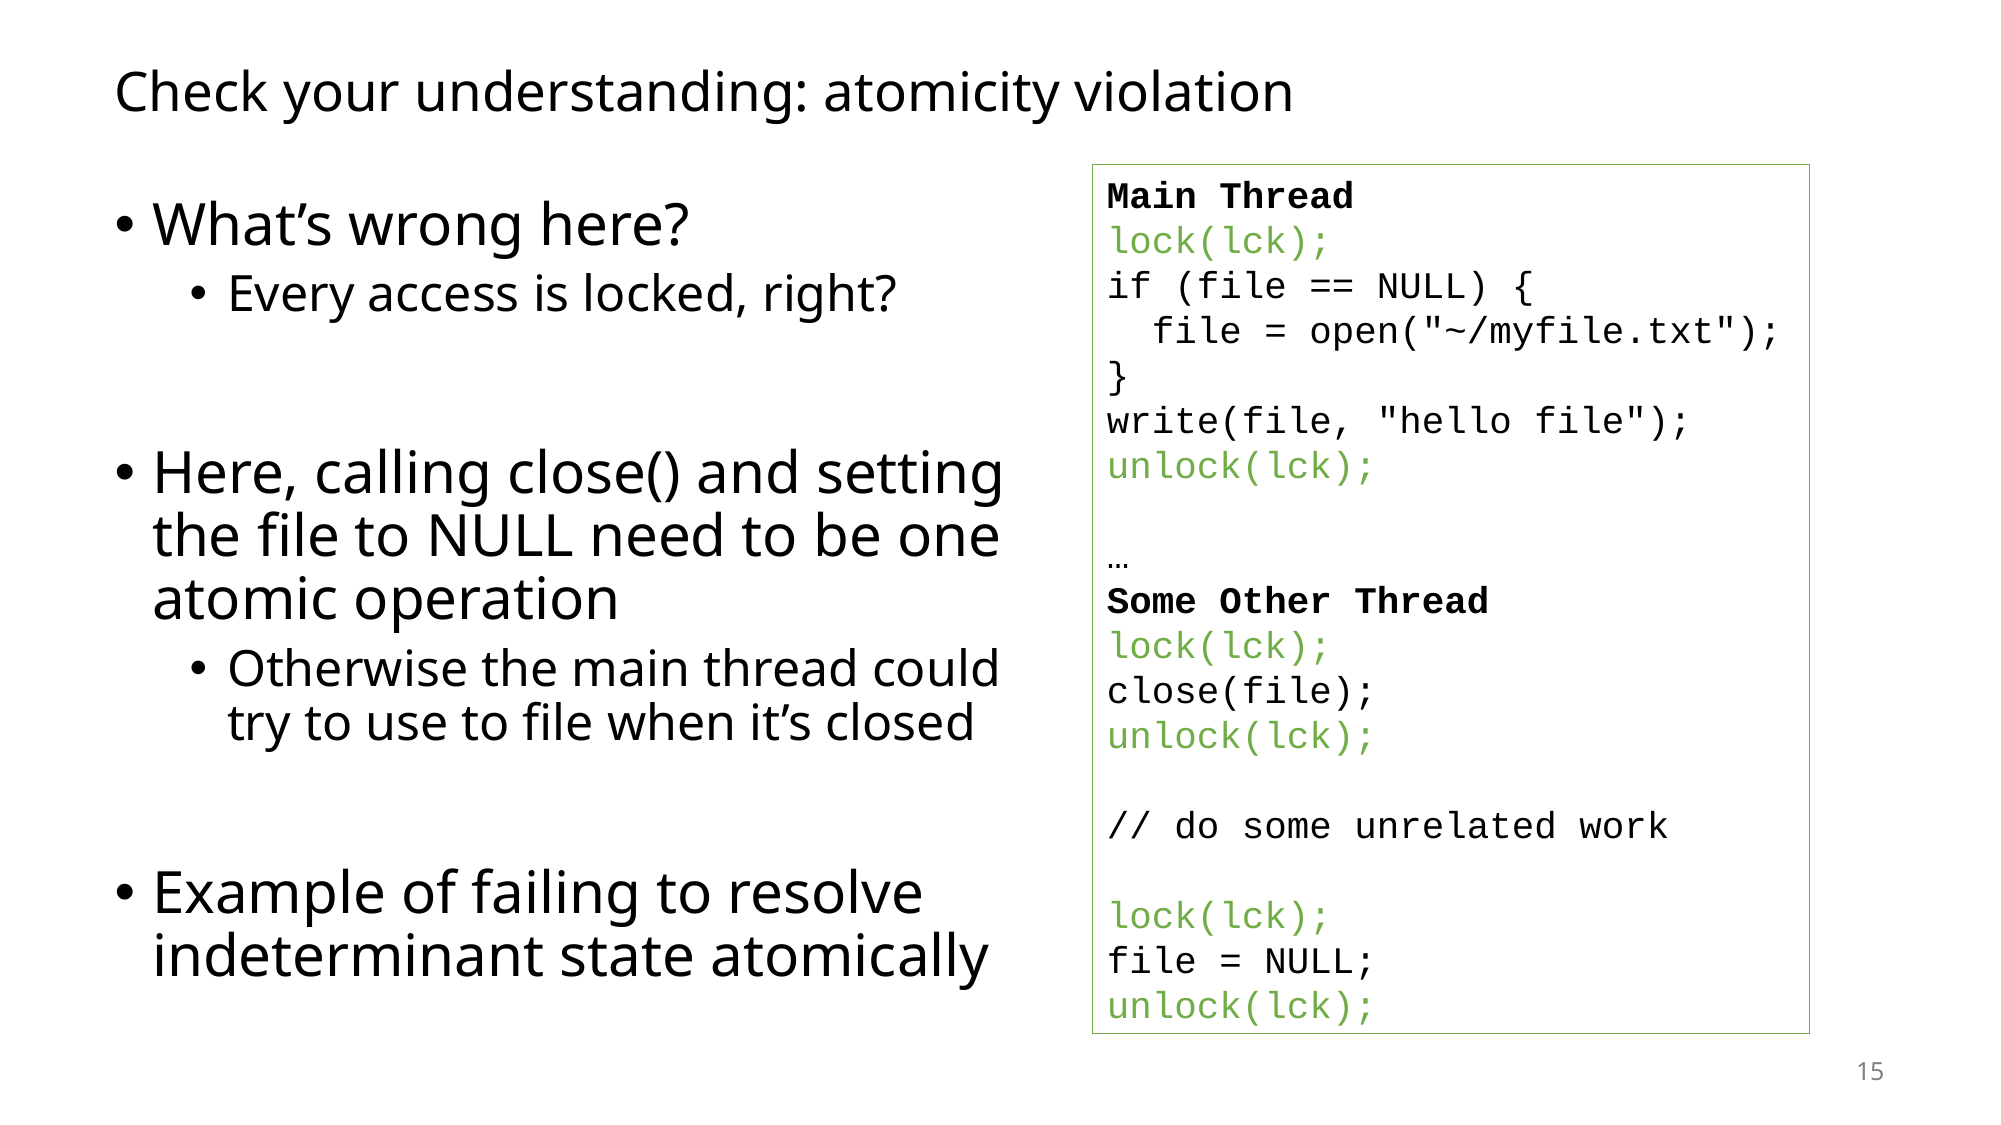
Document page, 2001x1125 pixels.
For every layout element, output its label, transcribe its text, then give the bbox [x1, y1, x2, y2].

title Check your understanding: atomicity violation [99, 37, 1384, 150]
slide_number 15 [1749, 1042, 1900, 1103]
text_box Main Thread lock(lck); if (file == NULL) { file = open("~/myfile.txt"); } write(file, "hello file"); unlock(lck); … Some Other Thread lock(lck); close(file); unlock(lck); // do some unrelated work lock(lck); file = NULL; unlock(lck); [1092, 164, 1810, 1034]
list What’s wrong here? Every access is locked, right? Here, calling close() and setting the file to NULL need to be one atomic operation Otherwise the main thread could try to use to file when it’s closed Example of failing to resolve indeterminant state atomically [99, 187, 1072, 1013]
